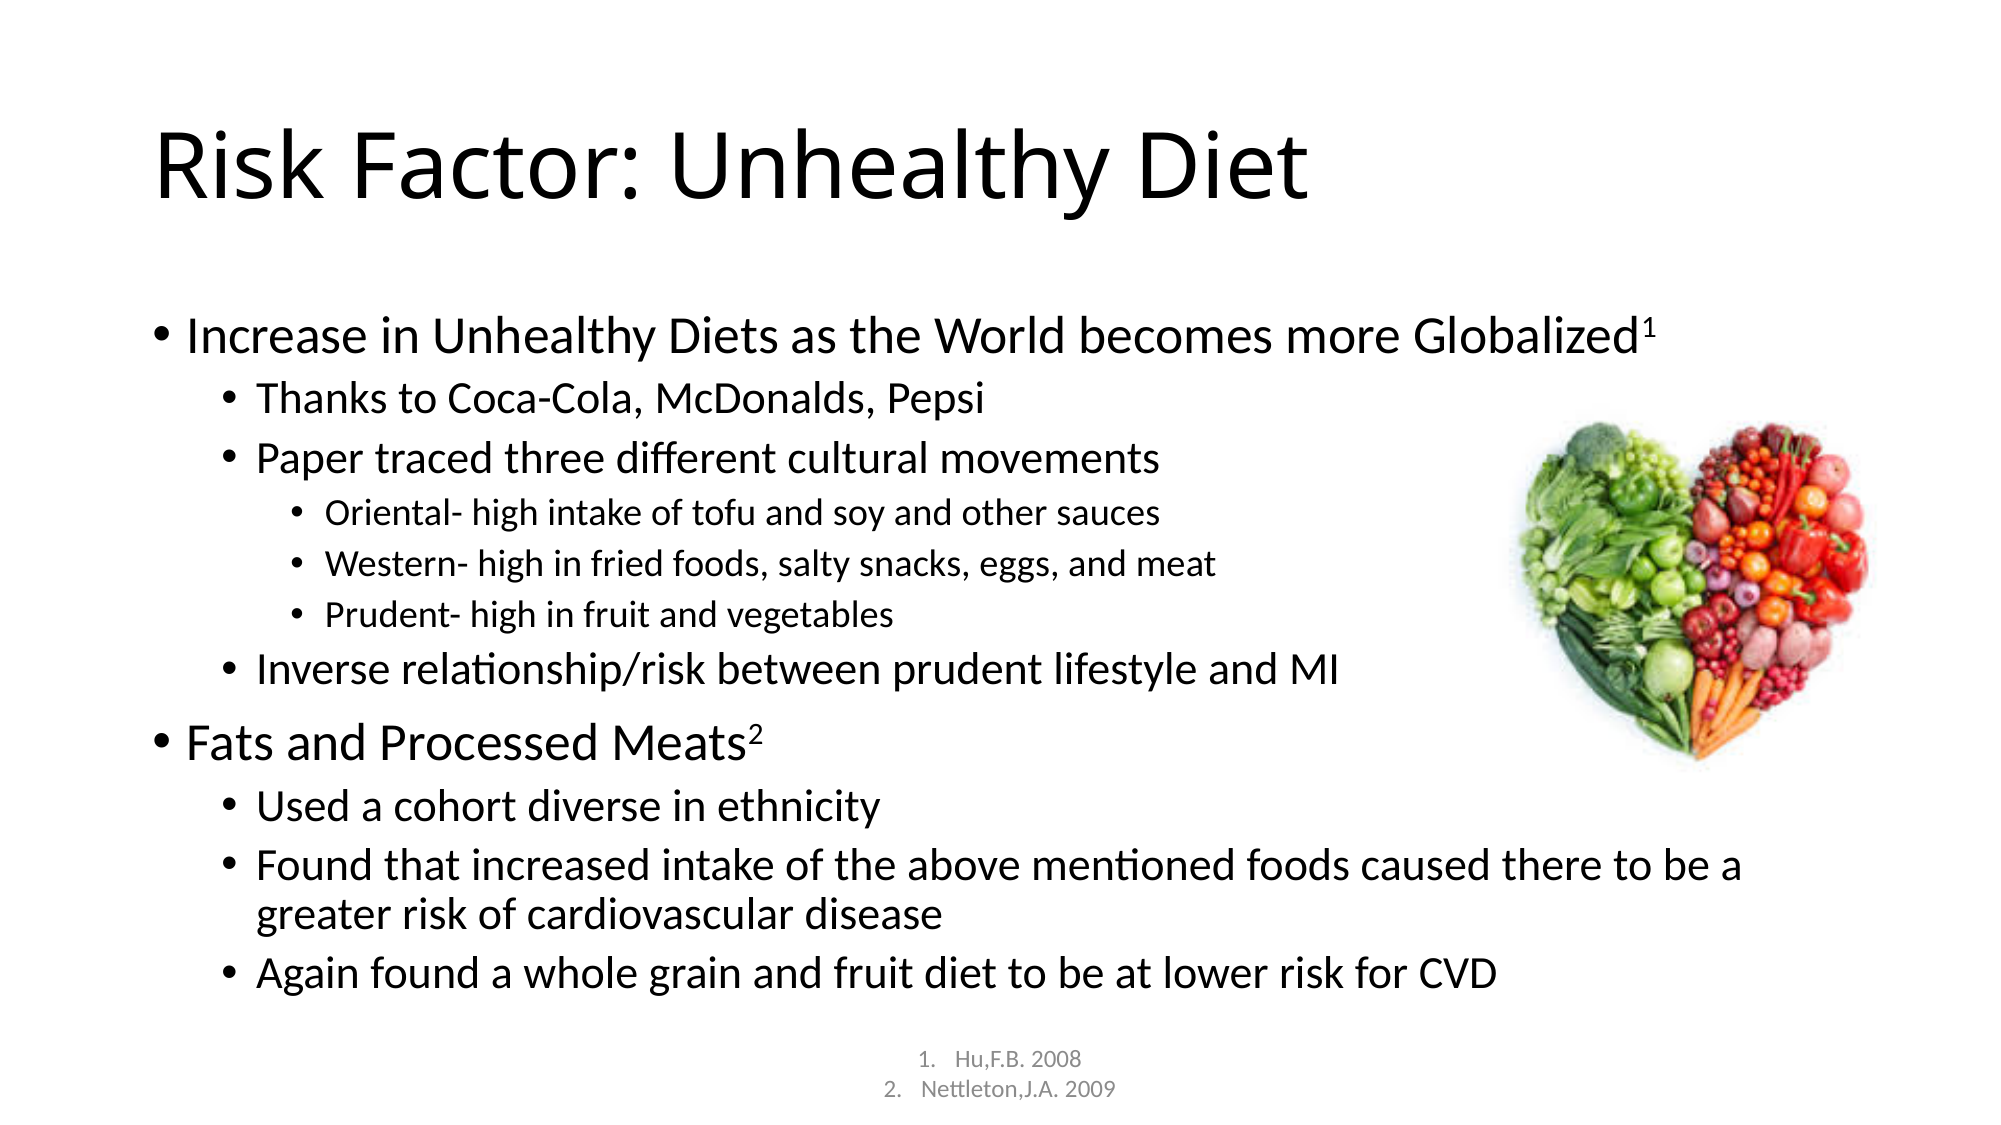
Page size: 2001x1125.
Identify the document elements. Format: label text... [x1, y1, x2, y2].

footer Hu,F.B. 2008 Nettleton,J.A. 2009 [662, 1042, 1338, 1103]
picture [1493, 388, 1894, 787]
title Risk Factor: Unhealthy Diet [137, 59, 1863, 278]
list Increase in Unhealthy Diets as the World becomes more Globalized1 Thanks to Coca-Cola, McDonalds, Pepsi Paper traced three different cultural movements Oriental- high intake of tofu and soy and other sauces Western- high in fried foods, salty snacks, eggs, and meat Prudent- high in fruit and vegetables Inverse relationship/risk between prudent lifestyle and MI Fats and Processed Meats2 Used a cohort diverse in ethnicity Found that increased intake of the above mentioned foods caused there to be a greater risk of cardiovascular disease Again found a whole grain and fruit diet to be at lower risk for CVD [137, 299, 1863, 1014]
